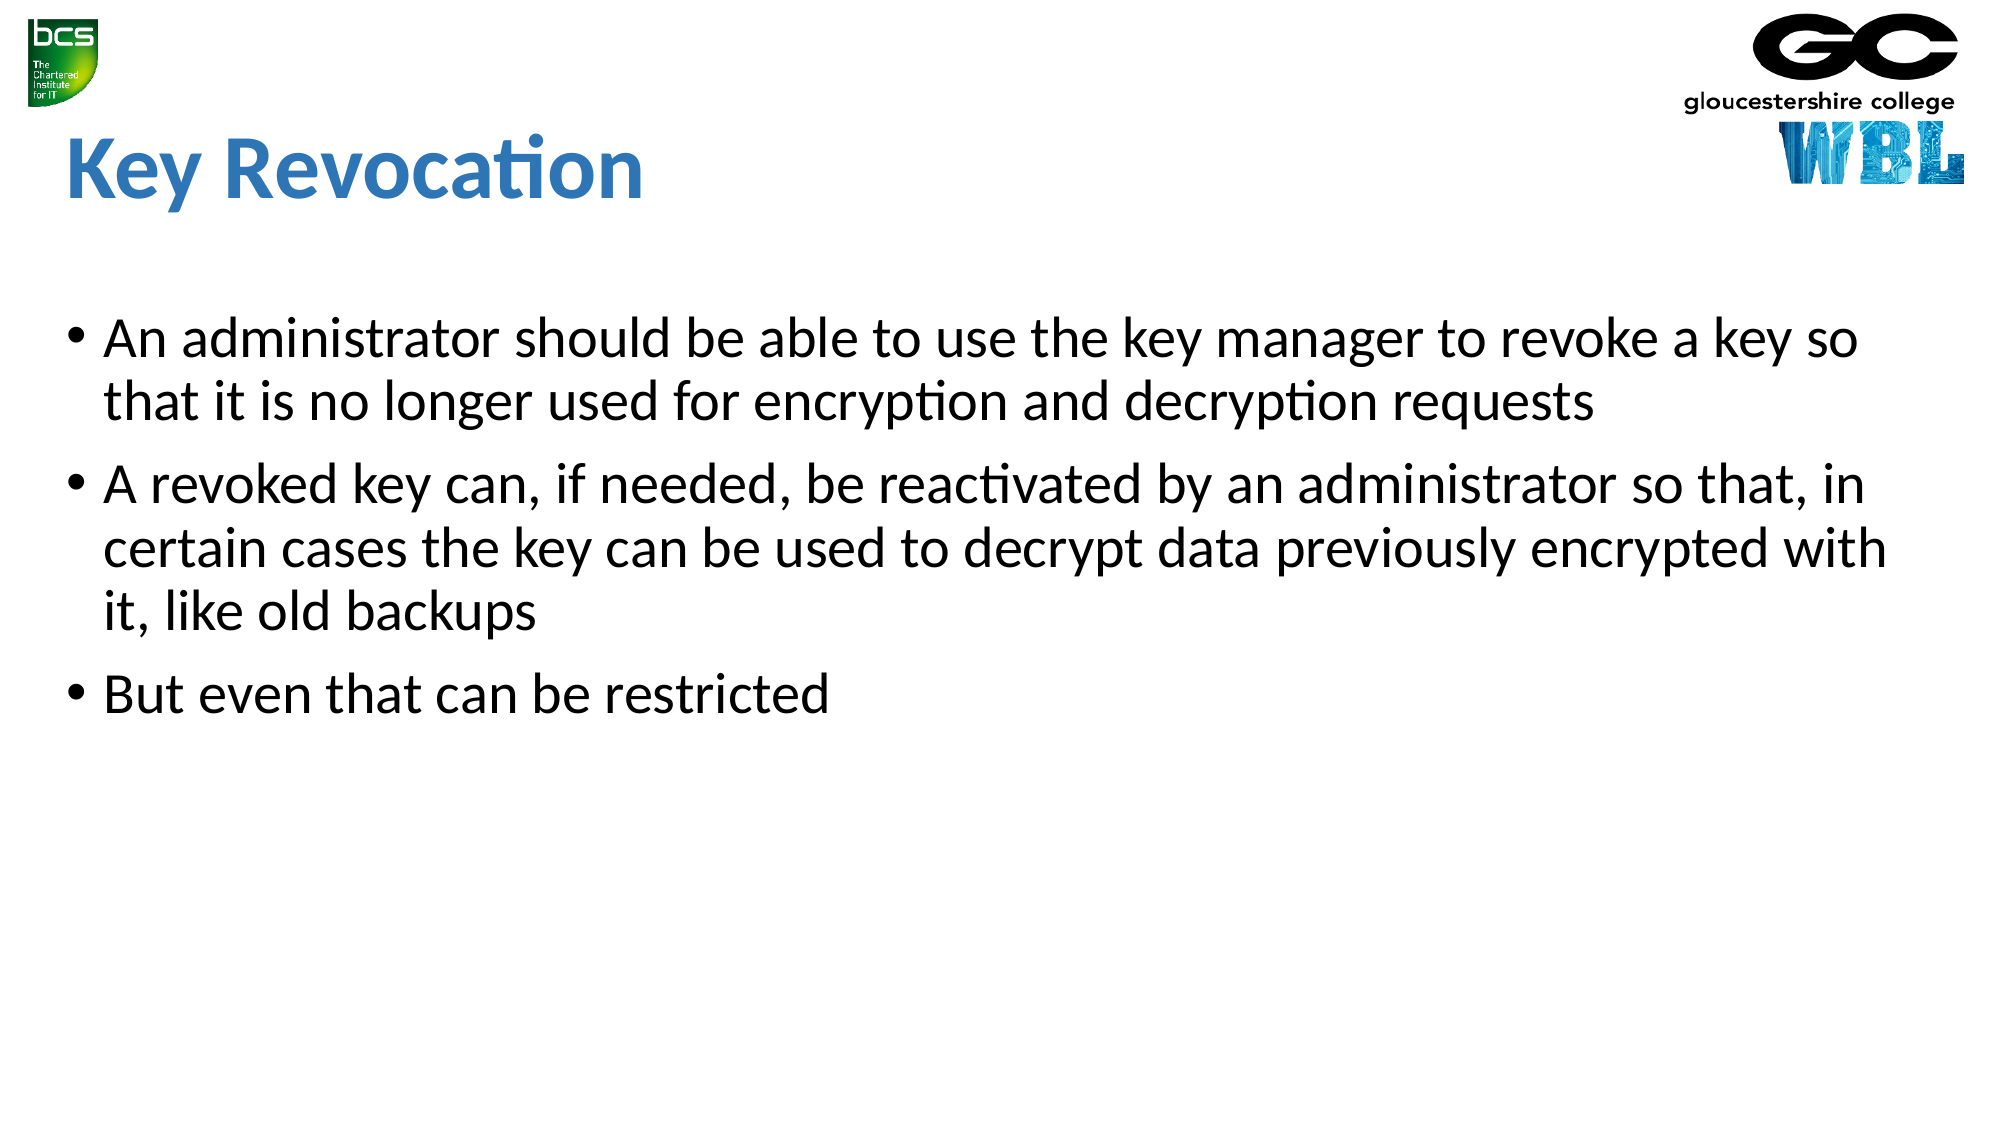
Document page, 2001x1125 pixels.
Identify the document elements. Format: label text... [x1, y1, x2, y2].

list An administrator should be able to use the key manager to revoke a key so that it is no longer used for encryption and decryption requests A revoked key can, if needed, be reactivated by an administrator so that, in certain cases the key can be used to decrypt data previously encrypted with it, like old backups But even that can be restricted [51, 299, 1953, 1110]
picture [1953, 163, 1959, 172]
picture [1674, 5, 1964, 155]
picture [28, 19, 98, 107]
title Key Revocation [51, 59, 1953, 278]
